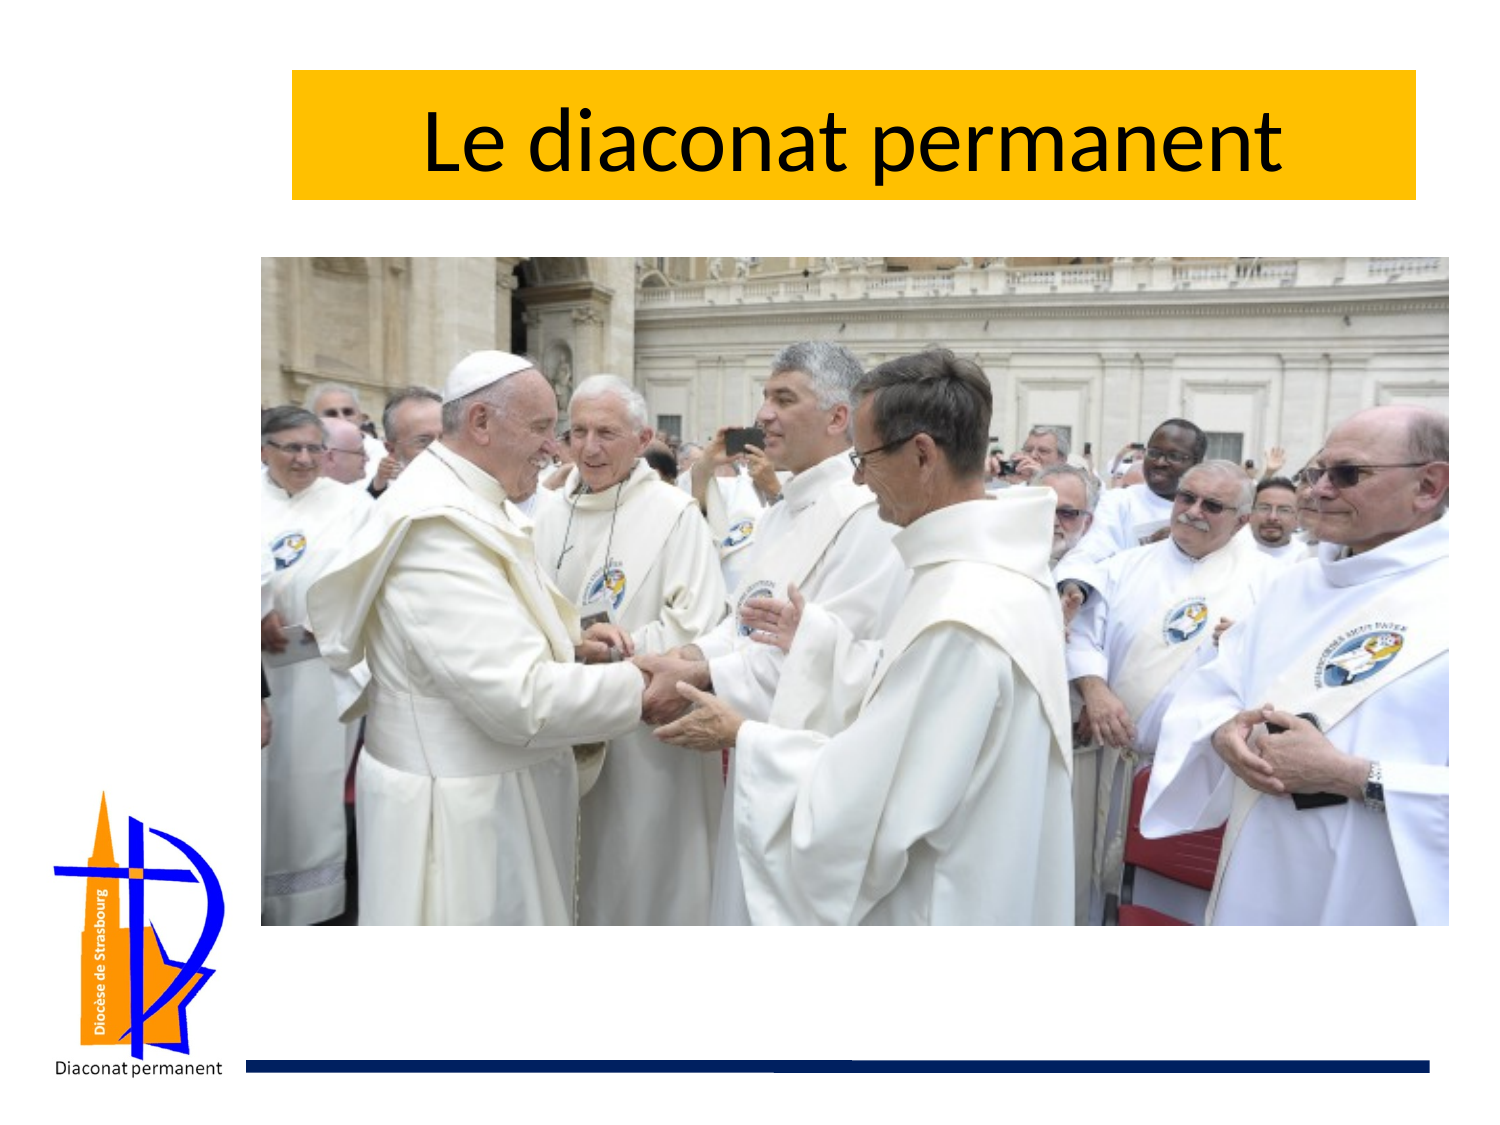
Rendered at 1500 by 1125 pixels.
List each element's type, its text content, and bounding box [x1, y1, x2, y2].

picture [261, 257, 1449, 927]
title Le diaconat permanent [292, 70, 1416, 200]
picture [34, 773, 247, 1093]
